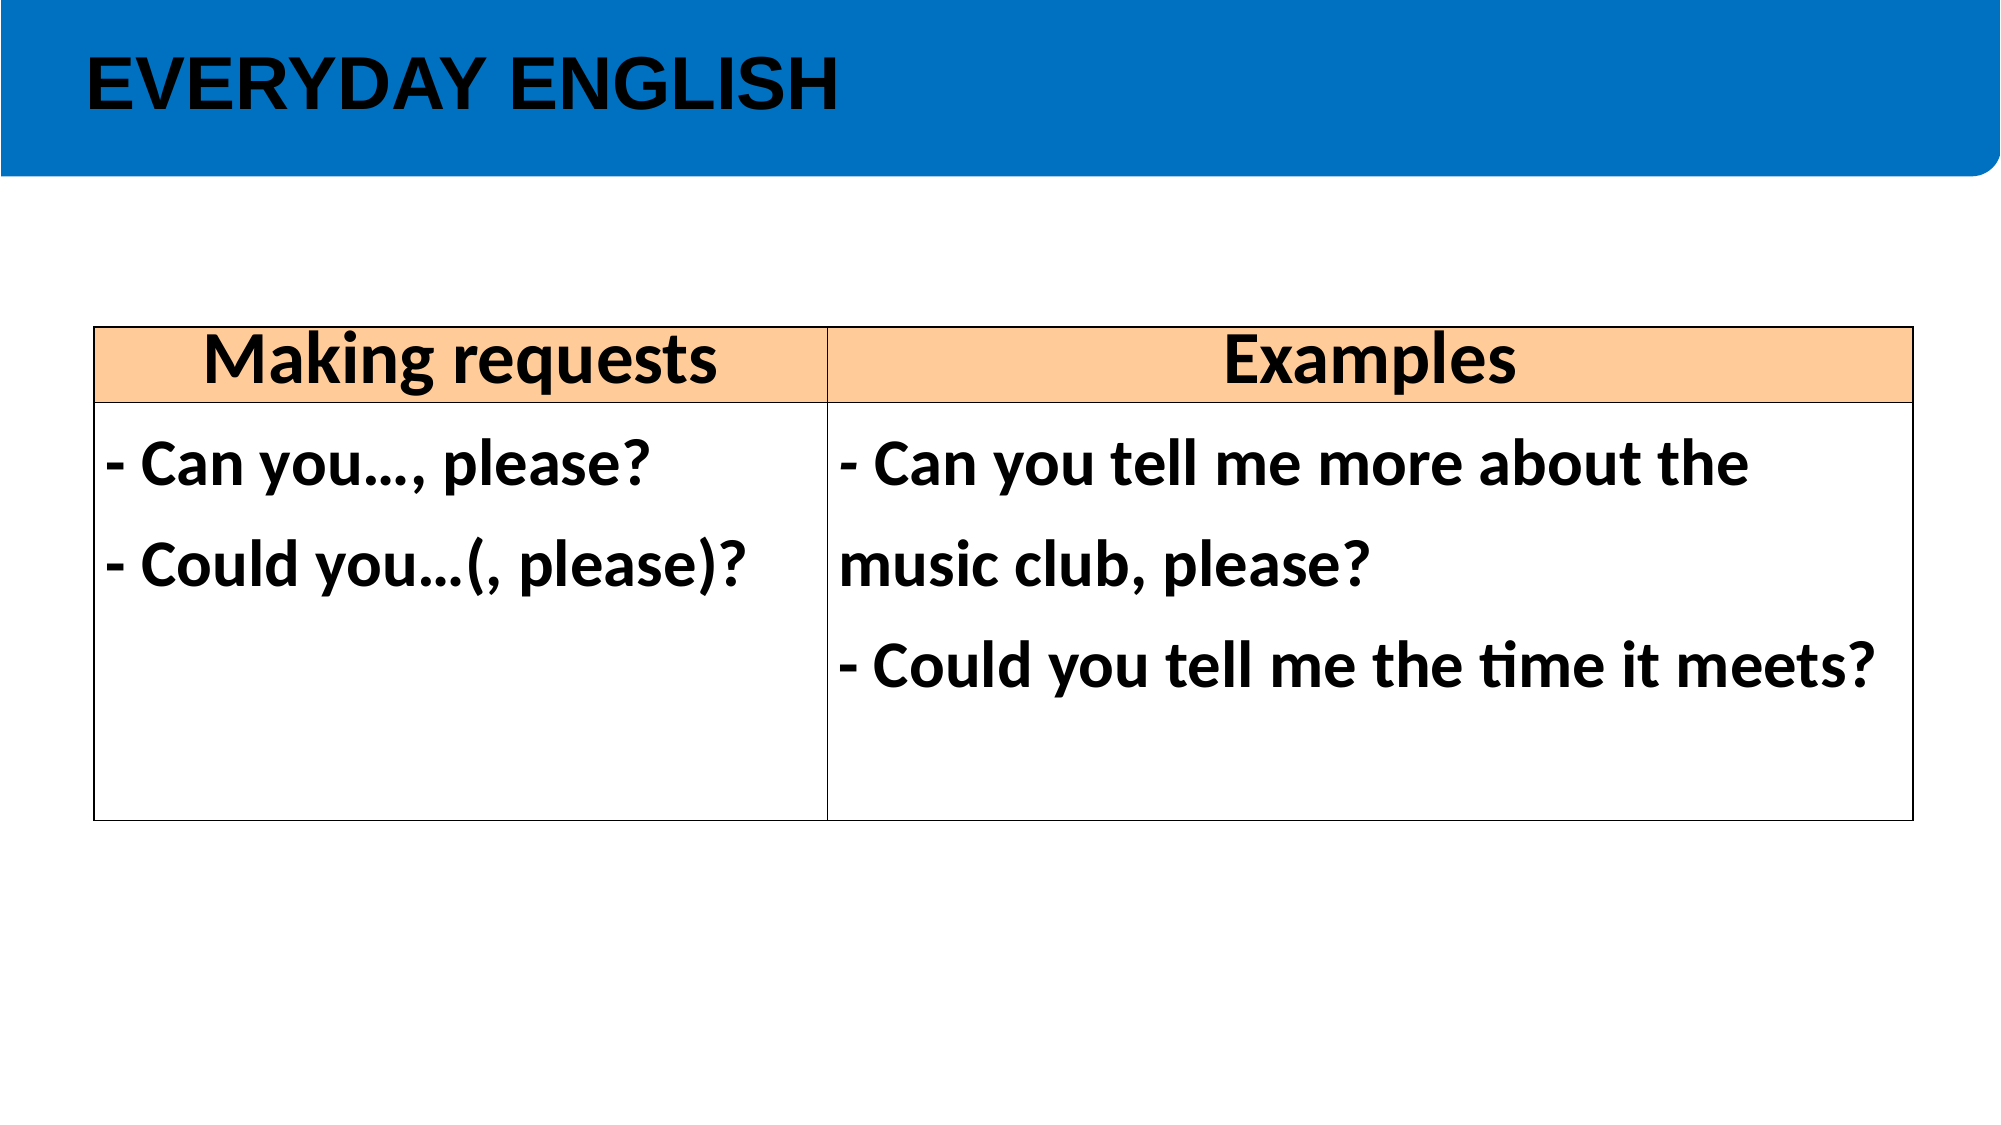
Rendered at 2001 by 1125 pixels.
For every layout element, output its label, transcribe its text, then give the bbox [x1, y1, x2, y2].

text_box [1, 0, 2000, 177]
table_cell - Can you tell me more about the music club, please? - Could you tell me the time it meets? [828, 403, 1912, 820]
table_header Examples [828, 328, 1912, 402]
table_cell - Can you…, please? - Could you…(, please)? [95, 403, 827, 820]
table_header Making requests [95, 328, 827, 402]
